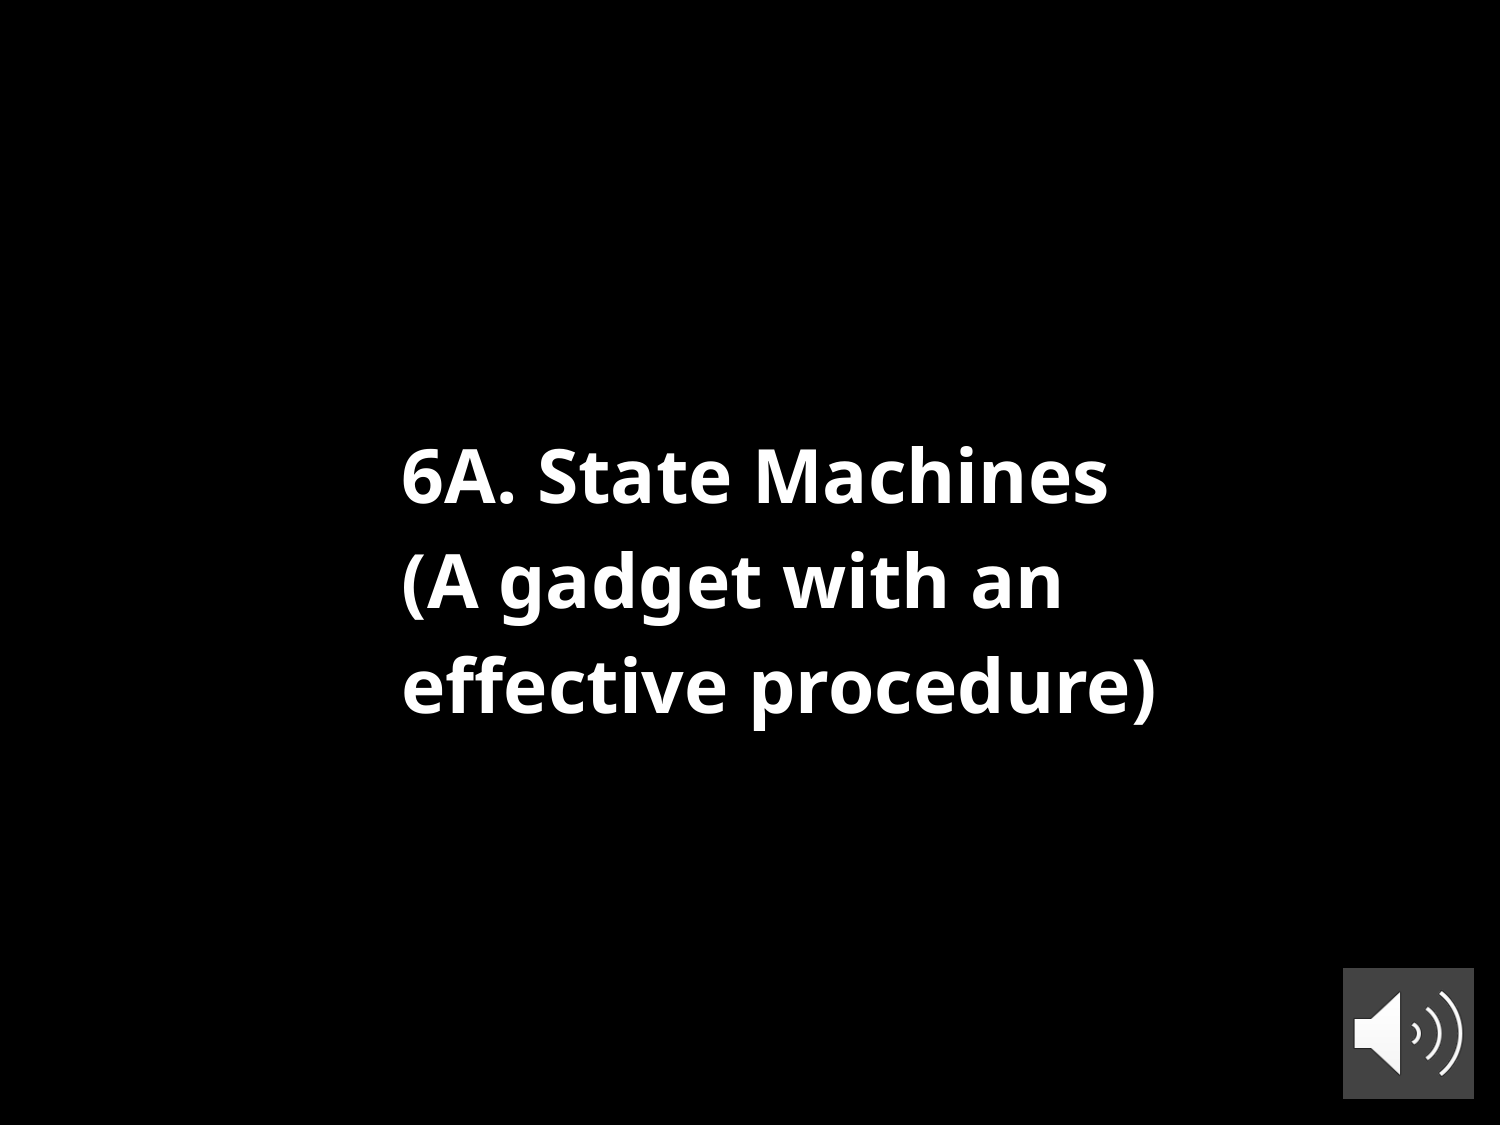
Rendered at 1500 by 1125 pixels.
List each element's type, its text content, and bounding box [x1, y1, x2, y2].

text_box 6A. State Machines (A gadget with an effective procedure) [386, 421, 1172, 737]
picture [1341, 966, 1476, 1101]
